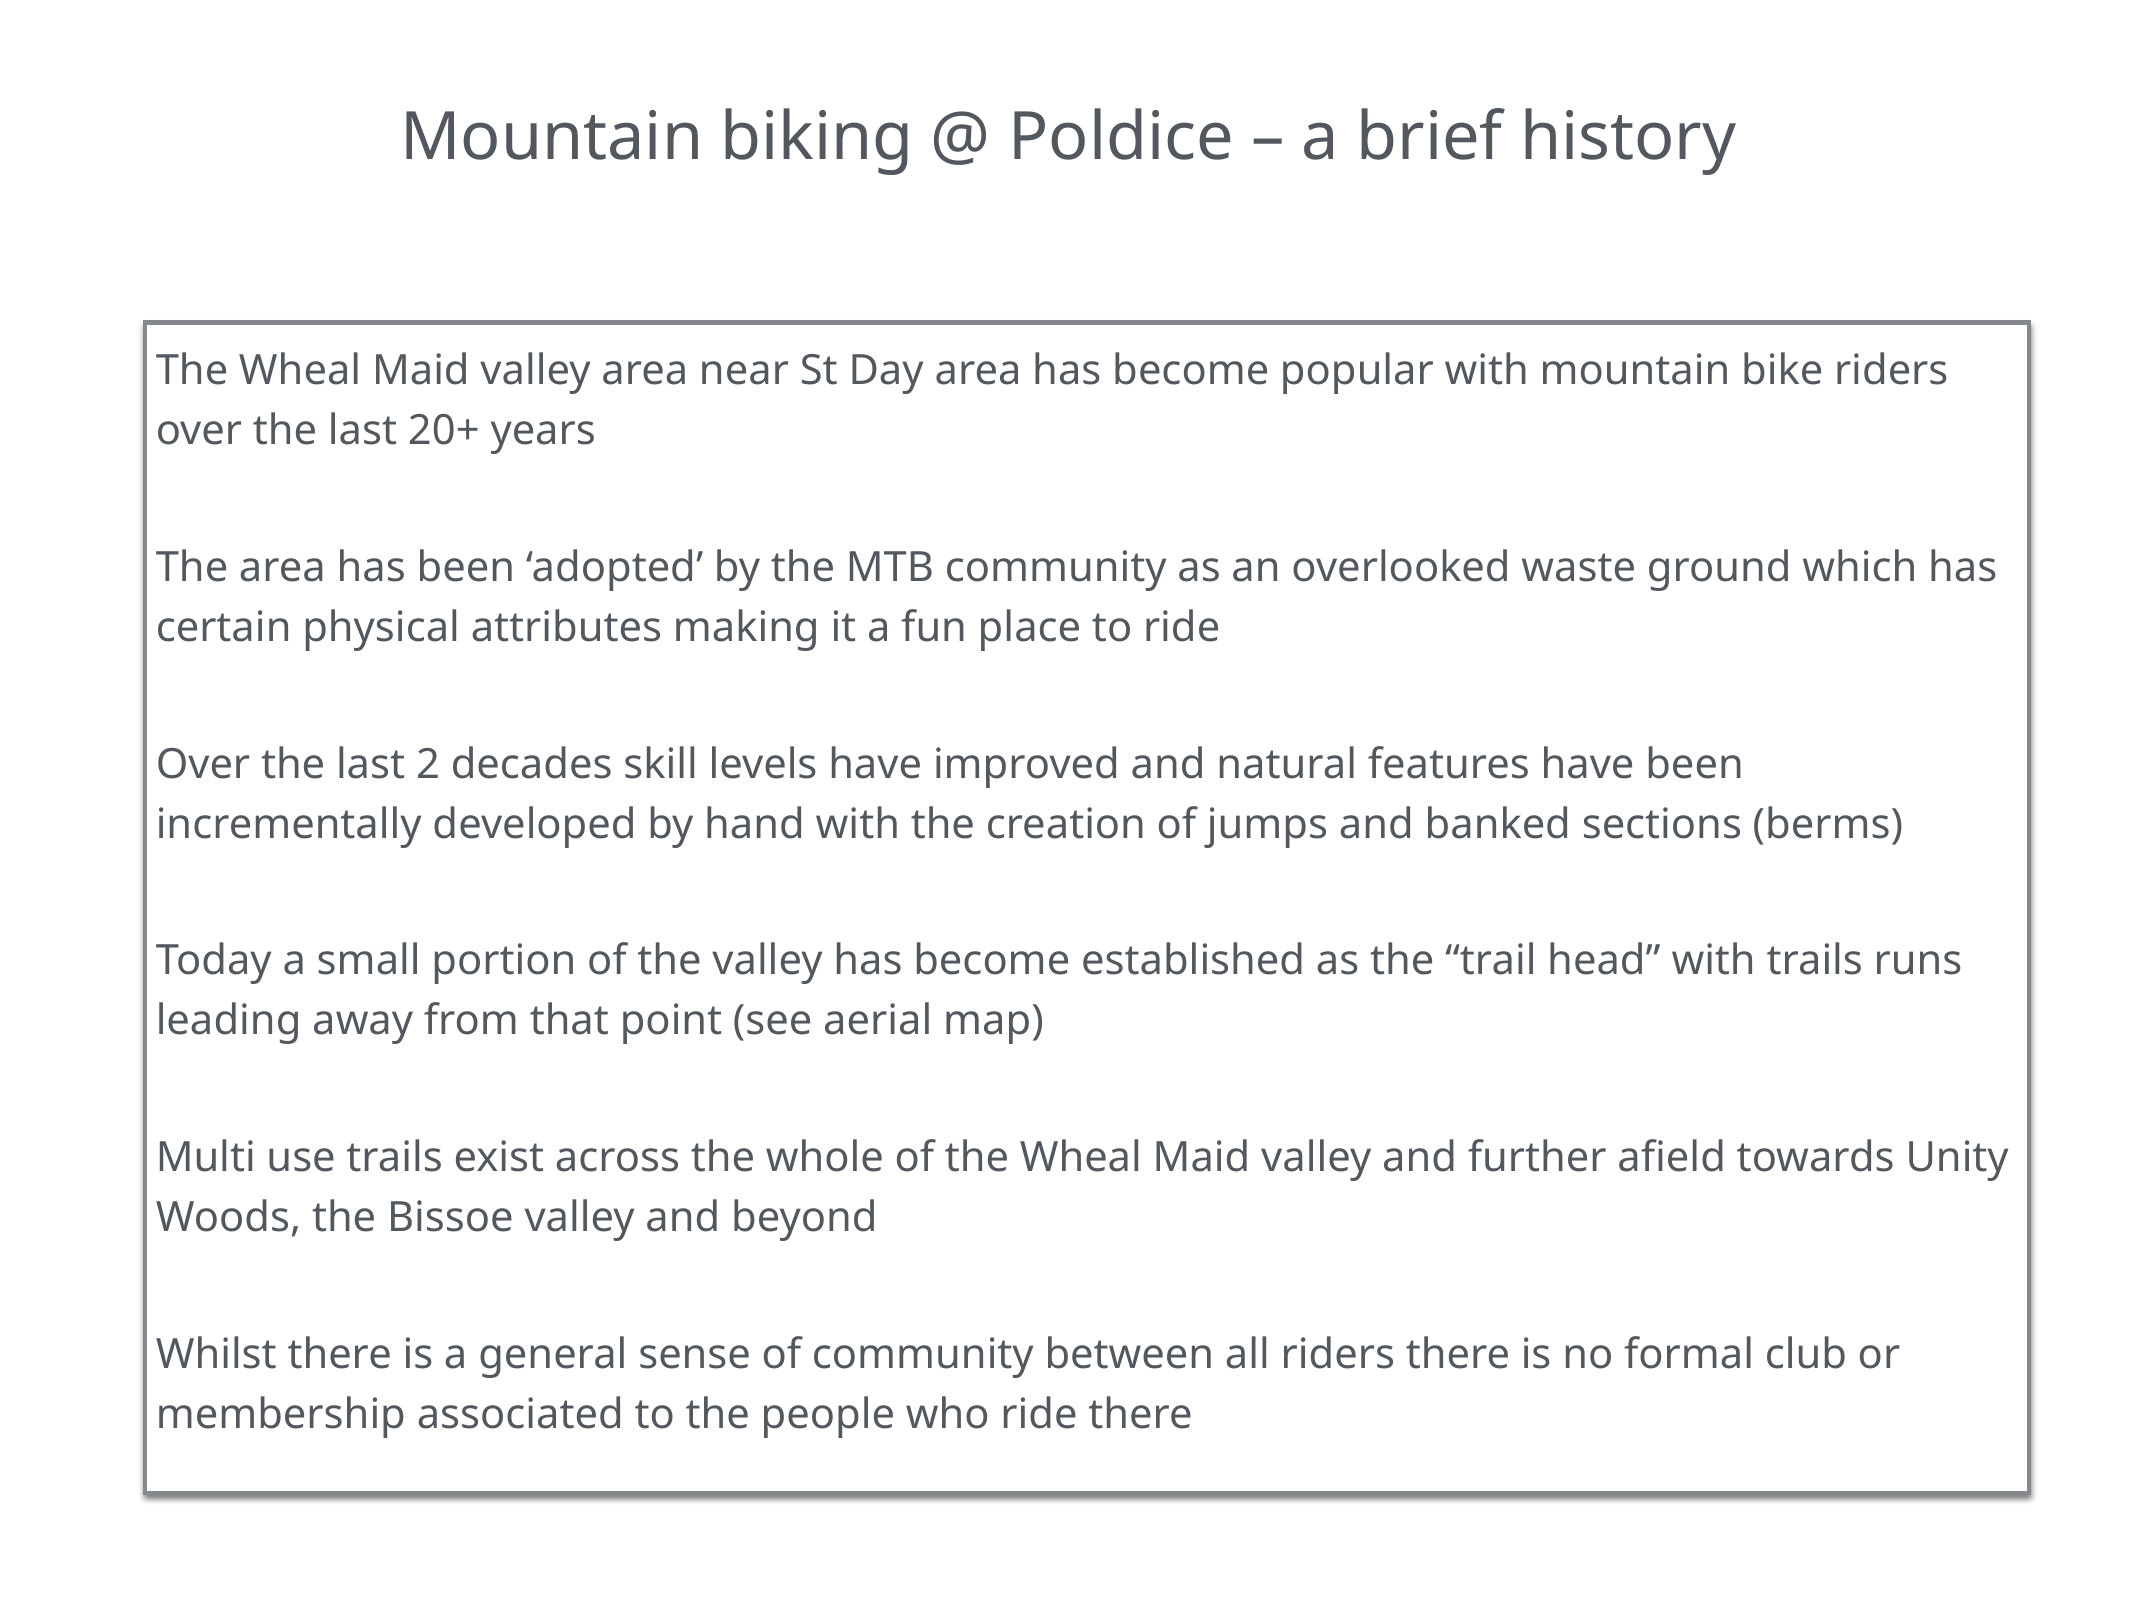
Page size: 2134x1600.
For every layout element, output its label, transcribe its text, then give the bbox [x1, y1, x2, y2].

title Mountain biking @ Poldice – a brief history [108, 0, 2030, 268]
list The Wheal Maid valley area near St Day area has become popular with mountain bike riders over the last 20+ years The area has been ‘adopted’ by the MTB community as an overlooked waste ground which has certain physical attributes making it a fun place to ride Over the last 2 decades skill levels have improved and natural features have been incrementally developed by hand with the creation of jumps and banked sections (berms) Today a small portion of the valley has become established as the “trail head” with trails runs leading away from that point (see aerial map) Multi use trails exist across the whole of the Wheal Maid valley and further afield towards Unity Woods, the Bissoe valley and beyond Whilst there is a general sense of community between all riders there is no formal club or membership associated to the people who ride there [144, 322, 2030, 1494]
